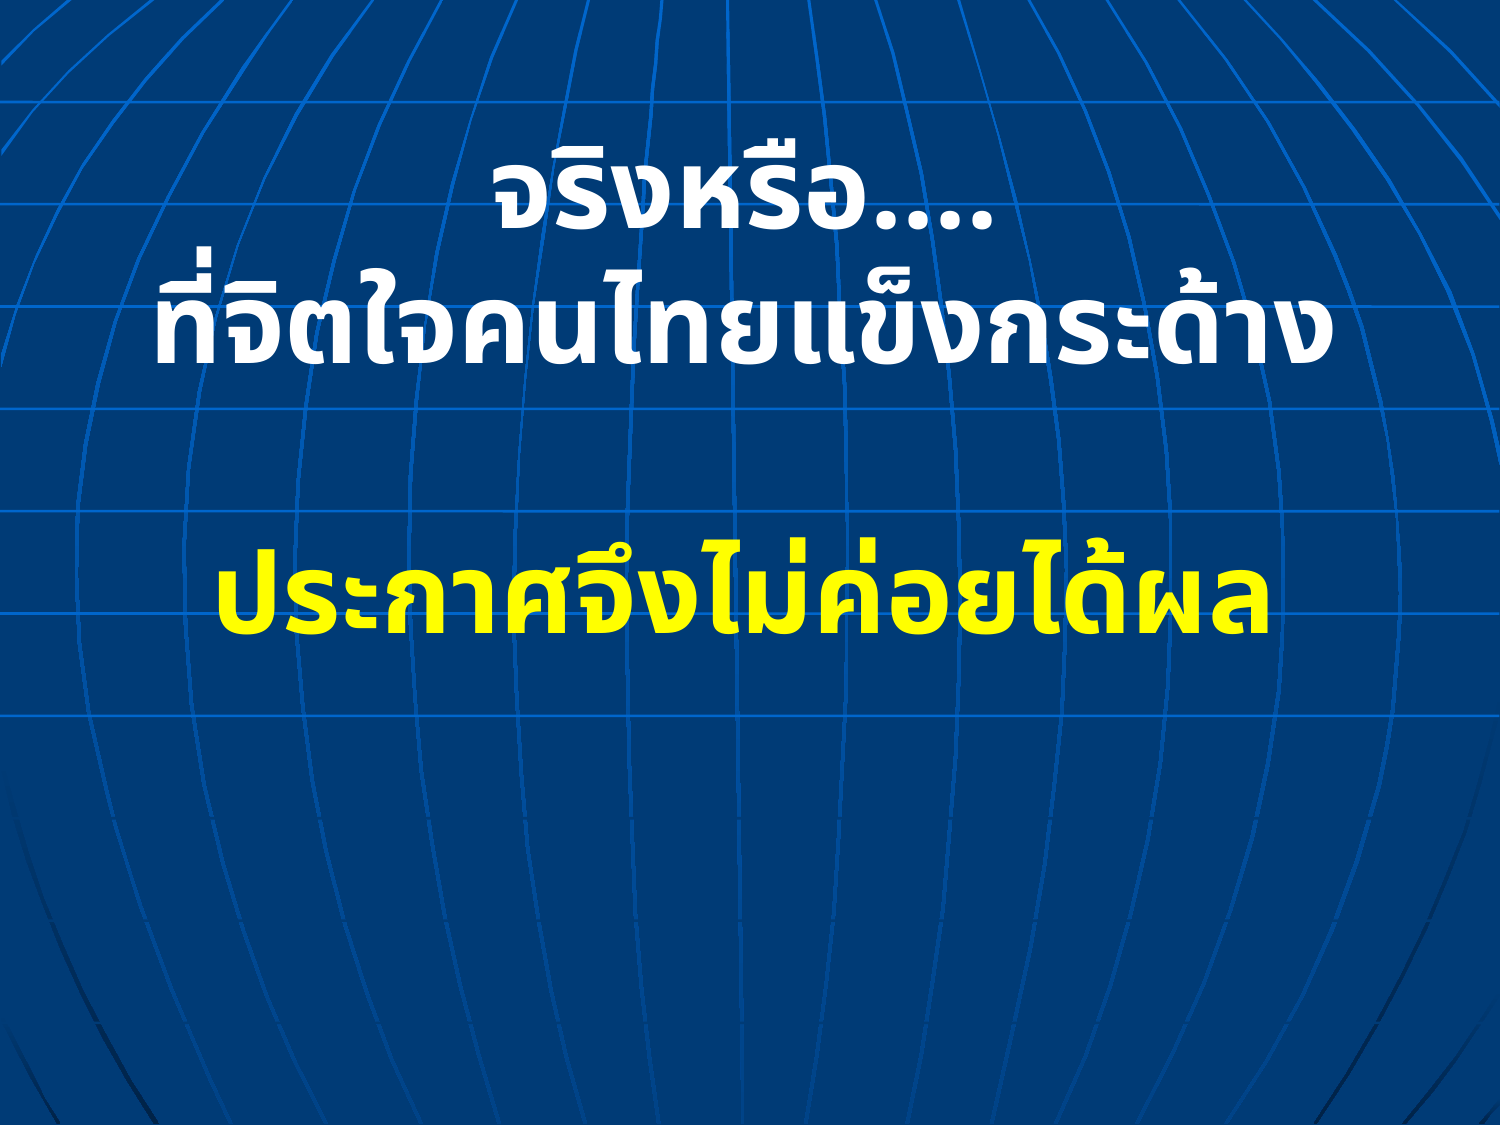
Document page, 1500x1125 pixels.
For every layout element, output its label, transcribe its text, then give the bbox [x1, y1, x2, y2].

title จริงหรือ.... ที่จิตใจคนไทยแข็งกระด้าง ประกาศจึงไม่ค่อยได้ผล [0, 101, 1489, 799]
